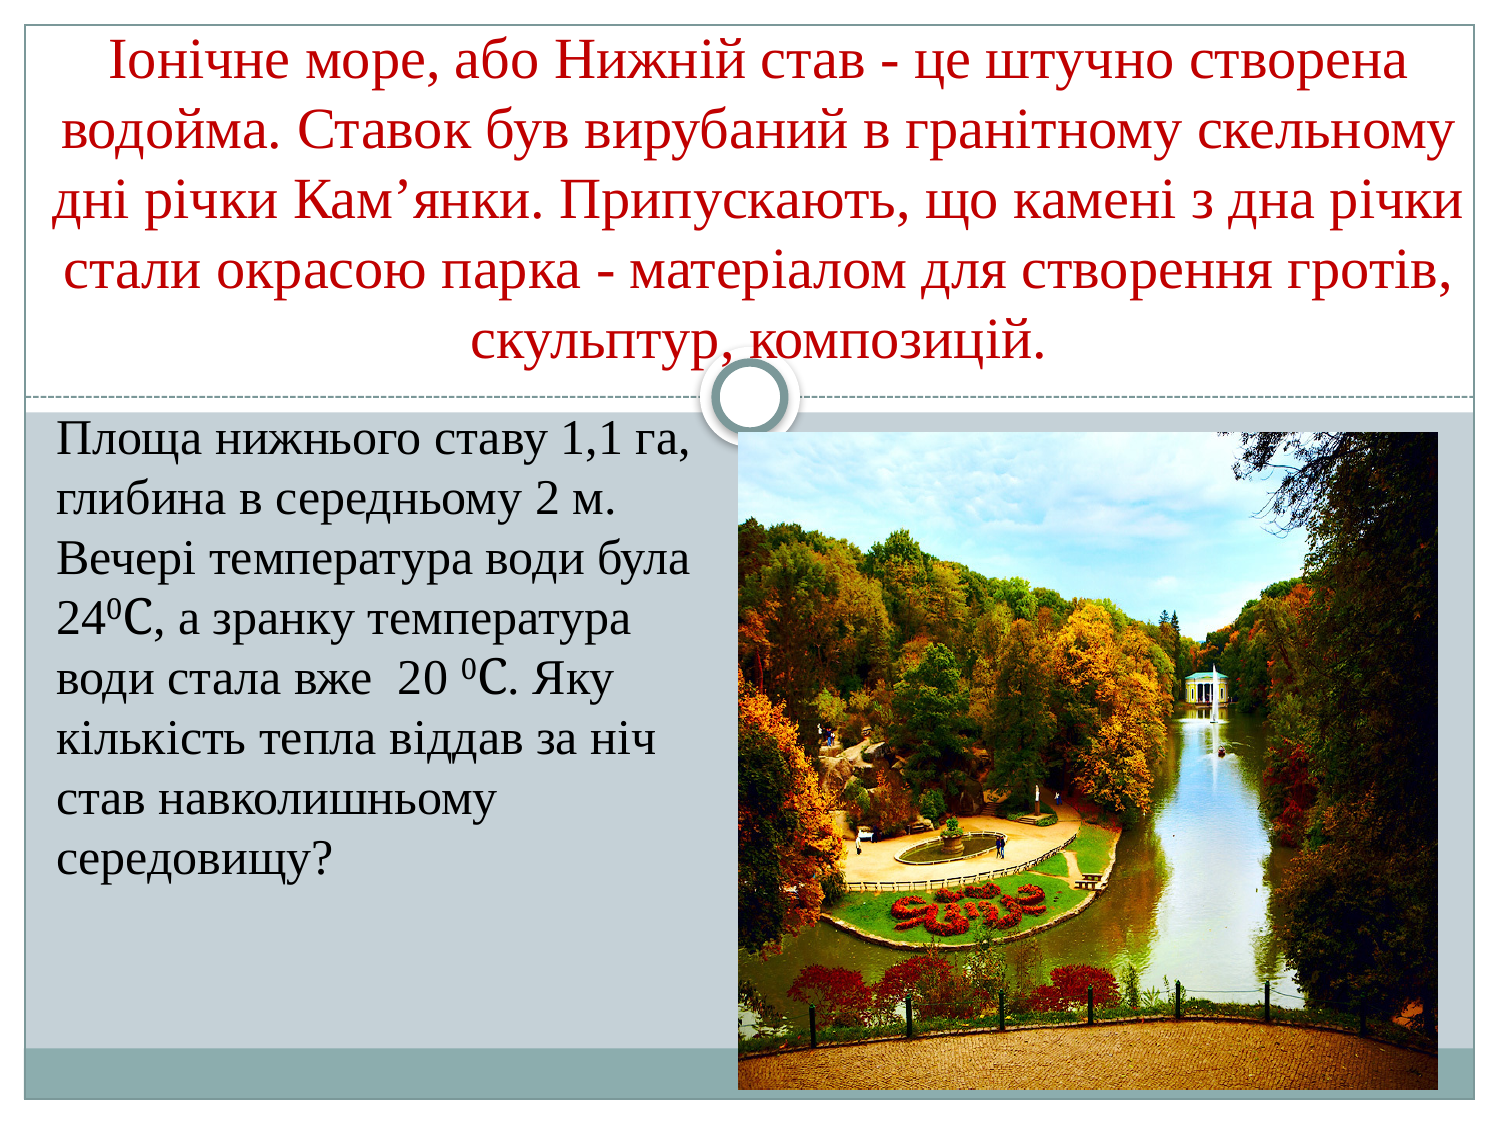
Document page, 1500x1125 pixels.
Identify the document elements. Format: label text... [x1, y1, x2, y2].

picture [737, 432, 1438, 1090]
title Іонічне море, або Нижній став - це штучно створена водойма. Ставок був вирубаний в гранітному скельному дні річки Кам’янки. Припускають, що камені з дна річки стали окрасою парка - матеріалом для створення гротів, скульптур, композицій. [29, 90, 1489, 378]
text_box Площа нижнього ставу 1,1 га, глибина в середньому 2 м. Вечері температура води була 240С, а зранку температура води стала вже 20 0С. Яку кількість тепла віддав за ніч став навколишньому середовищу? [41, 397, 739, 952]
